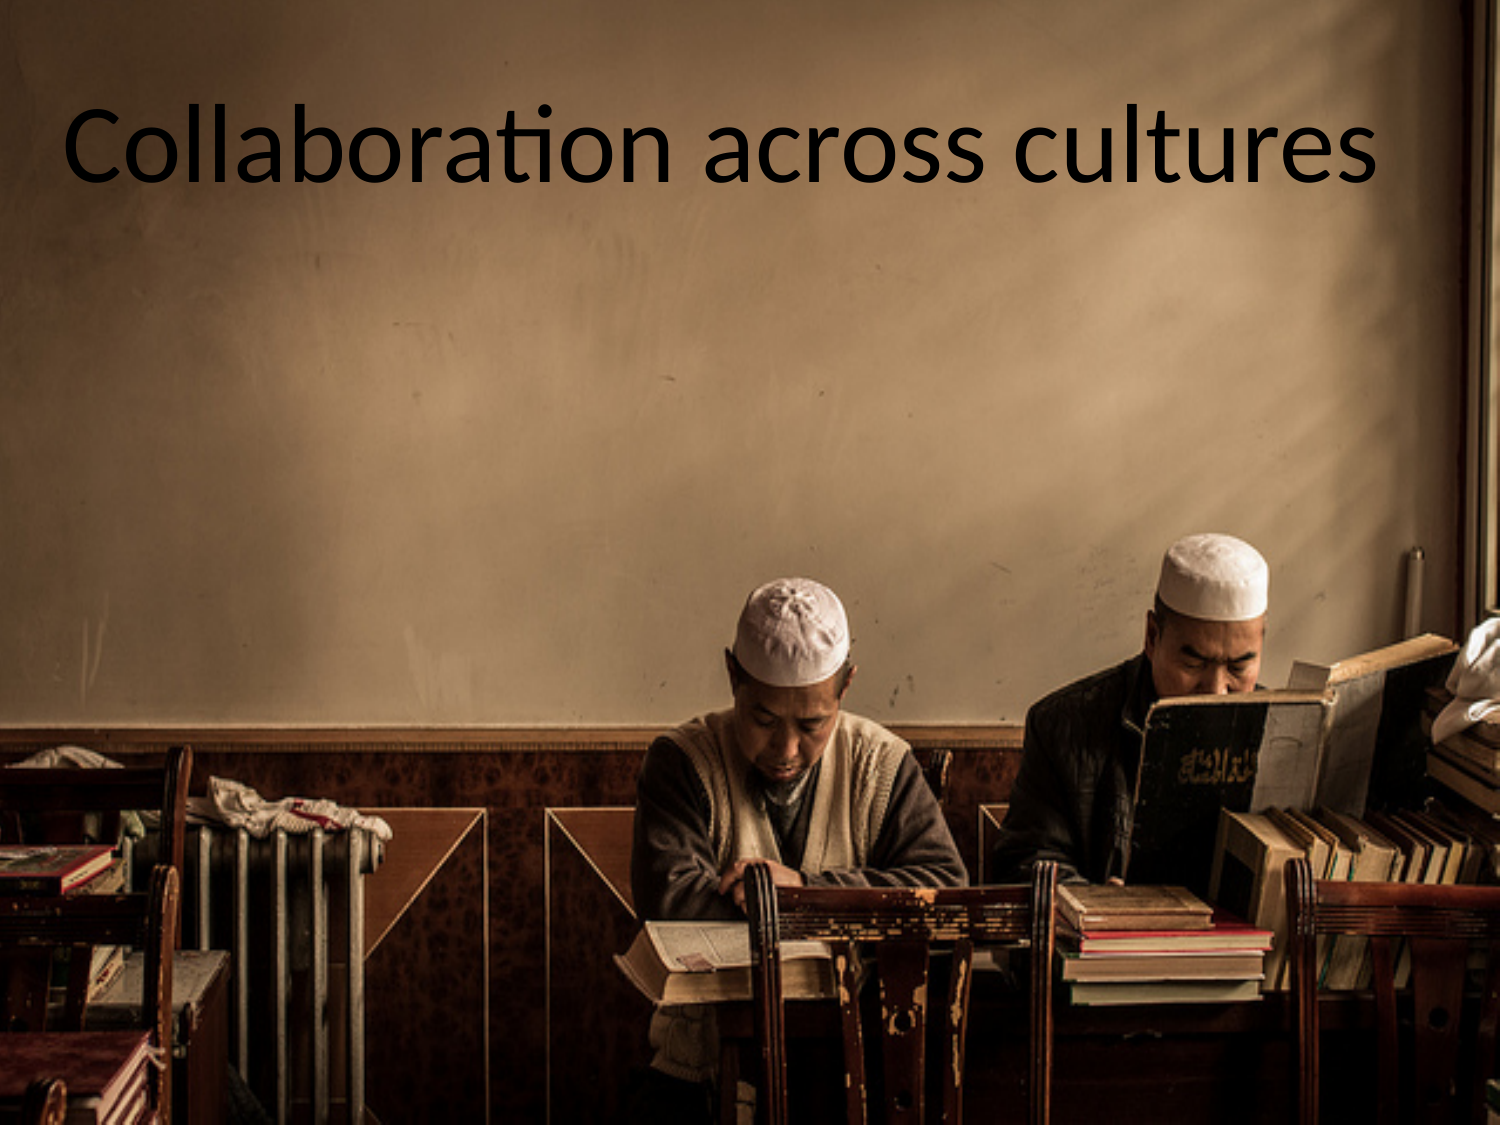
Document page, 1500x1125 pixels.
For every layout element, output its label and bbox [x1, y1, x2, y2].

list [0, 0, 1500, 1125]
